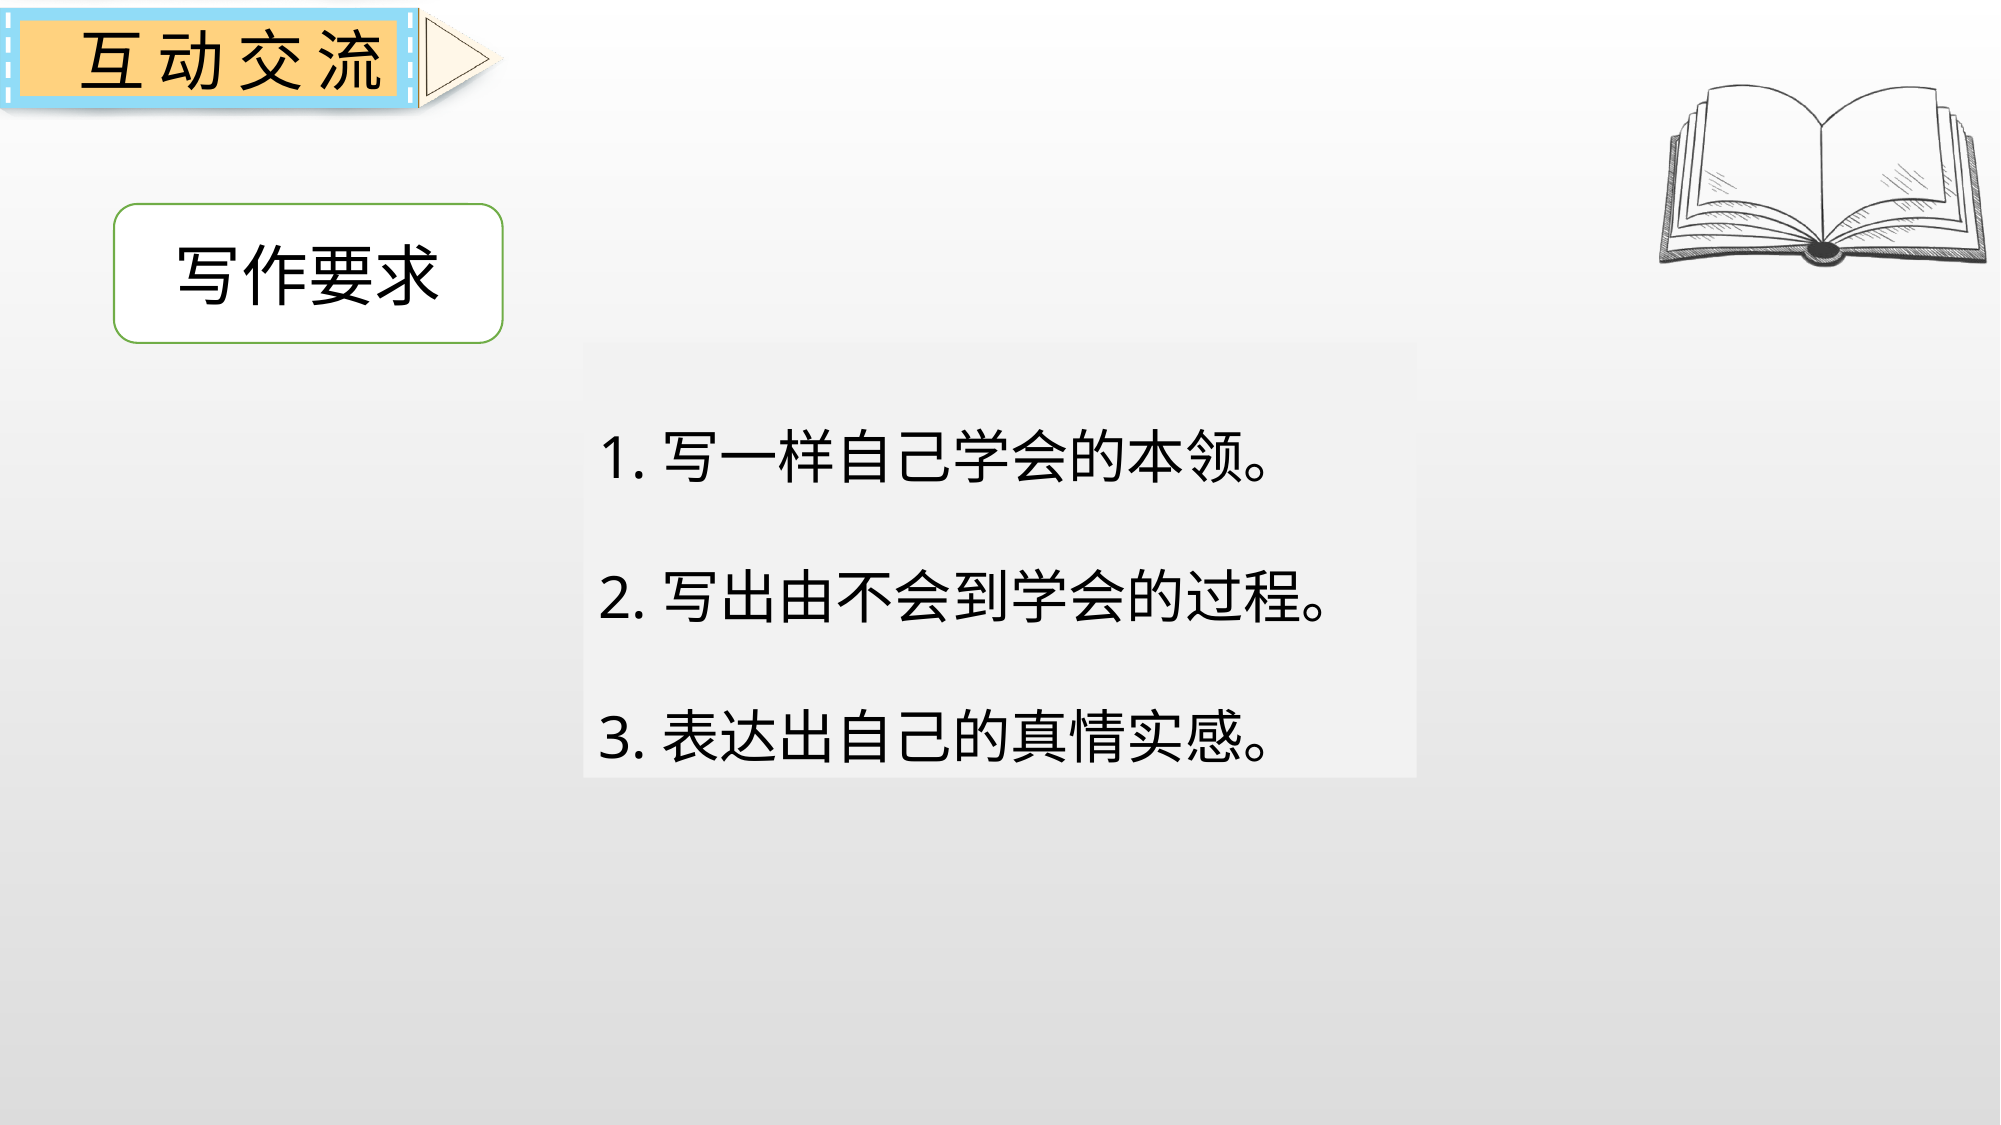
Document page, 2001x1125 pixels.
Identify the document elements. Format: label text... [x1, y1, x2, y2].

text_box 1.写一样自己学会的本领。 2.写出由不会到学会的过程。 3.表达出自己的真情实感。 [583, 342, 1417, 778]
text_box 写作要求 [112, 202, 504, 344]
picture [1614, 0, 2000, 371]
picture [0, 0, 514, 120]
